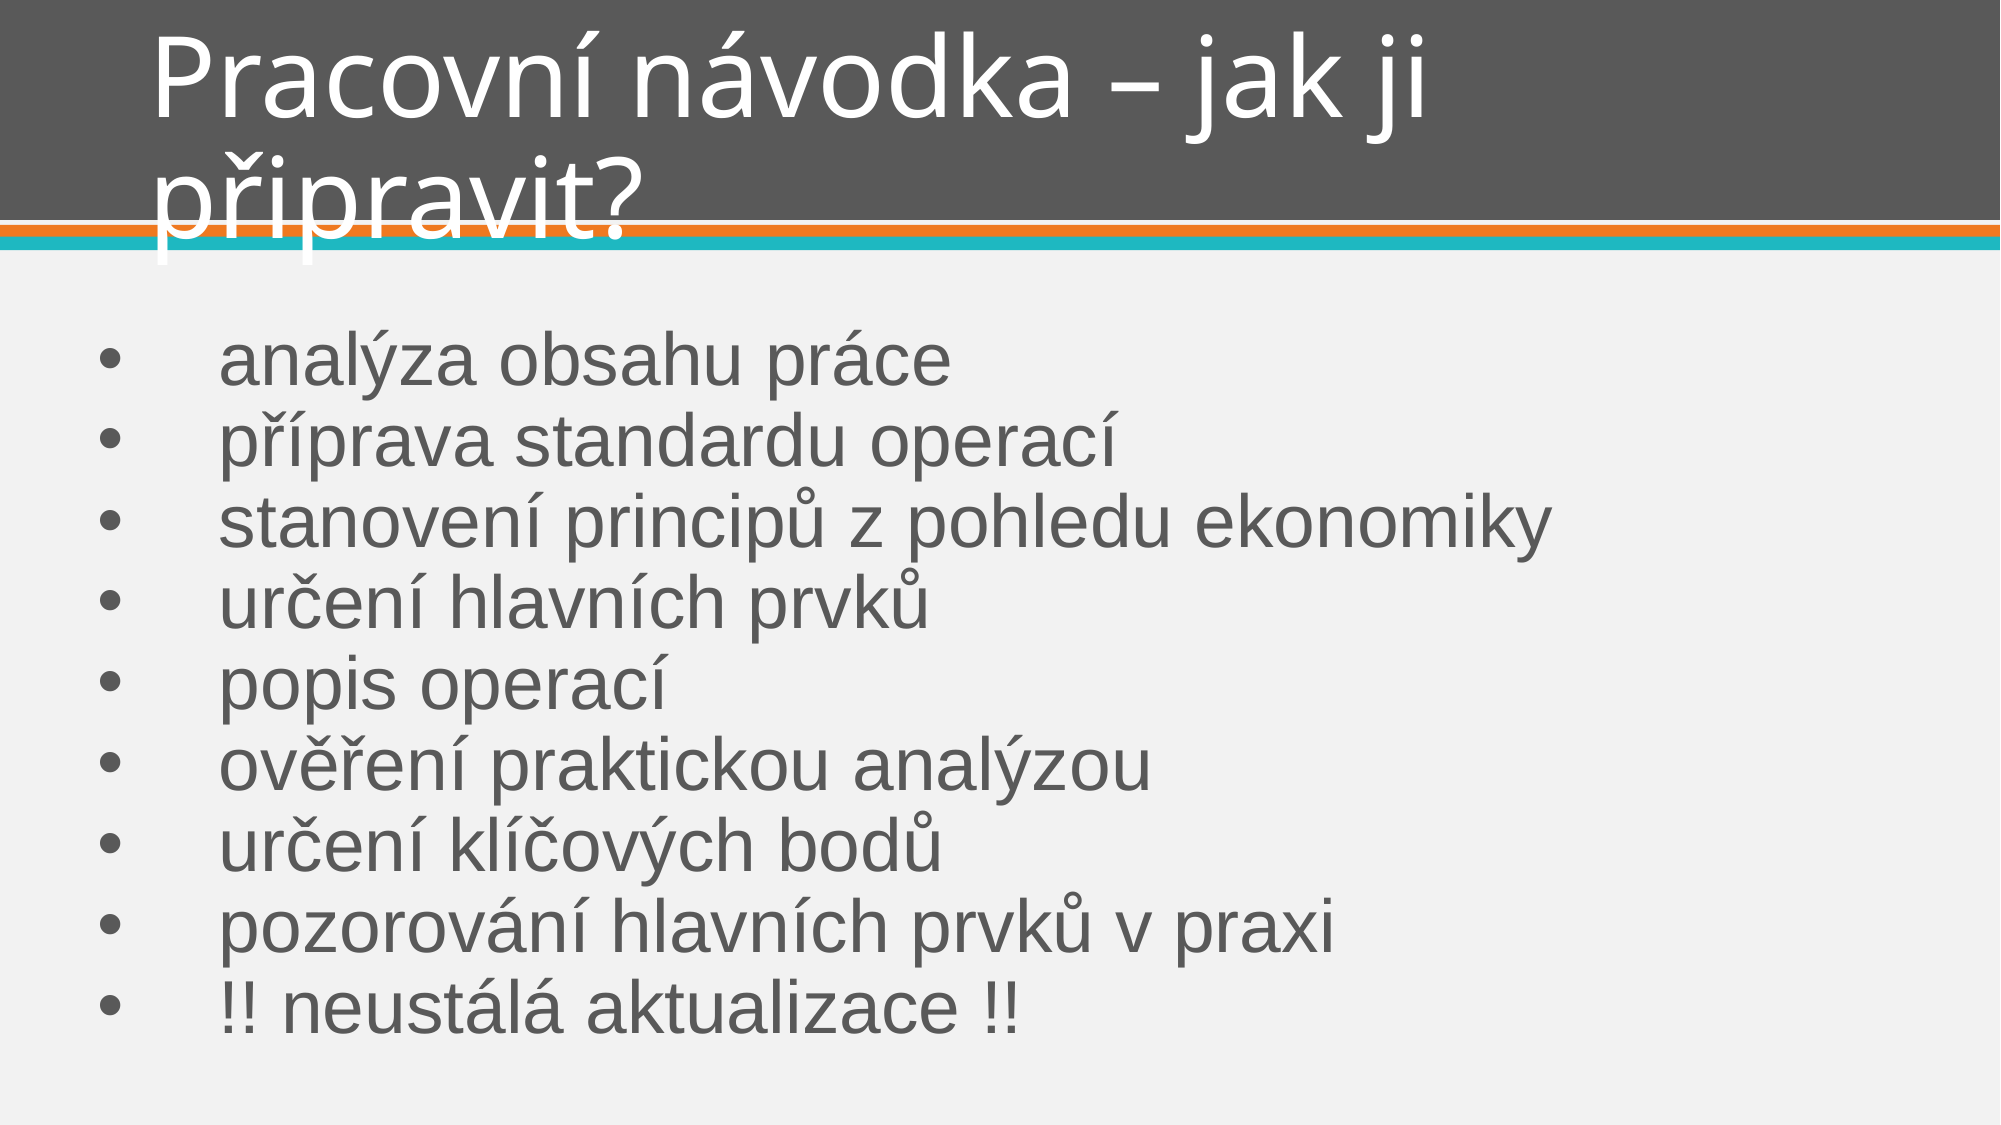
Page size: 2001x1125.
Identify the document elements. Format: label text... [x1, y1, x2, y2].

title Pracovní návodka – jak ji připravit? [133, 31, 1917, 223]
list analýza obsahu práce příprava standardu operací stanovení principů z pohledu ekonomiky určení hlavních prvků popis operací ověření praktickou analýzou určení klíčových bodů pozorování hlavních prvků v praxi !! neustálá aktualizace !! [55, 223, 1959, 1081]
